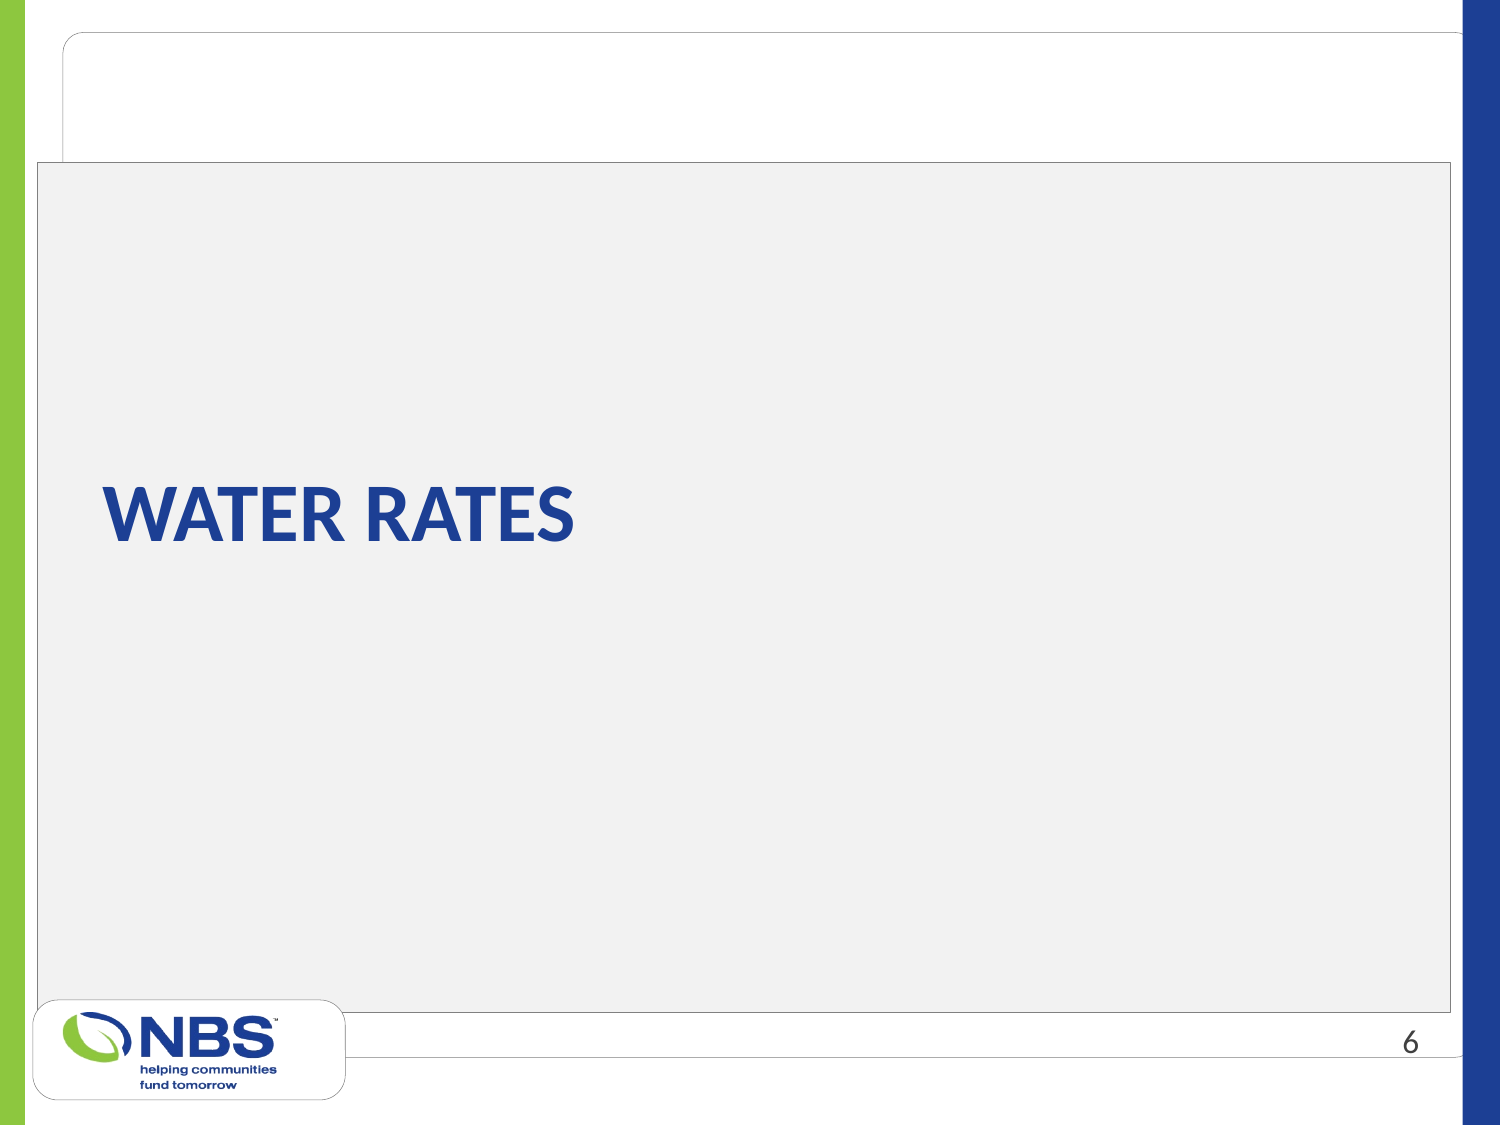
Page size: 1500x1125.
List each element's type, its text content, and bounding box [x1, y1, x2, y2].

picture [57, 1012, 284, 1101]
text_box [30, 997, 348, 1103]
title WATER Rates [87, 450, 1363, 675]
